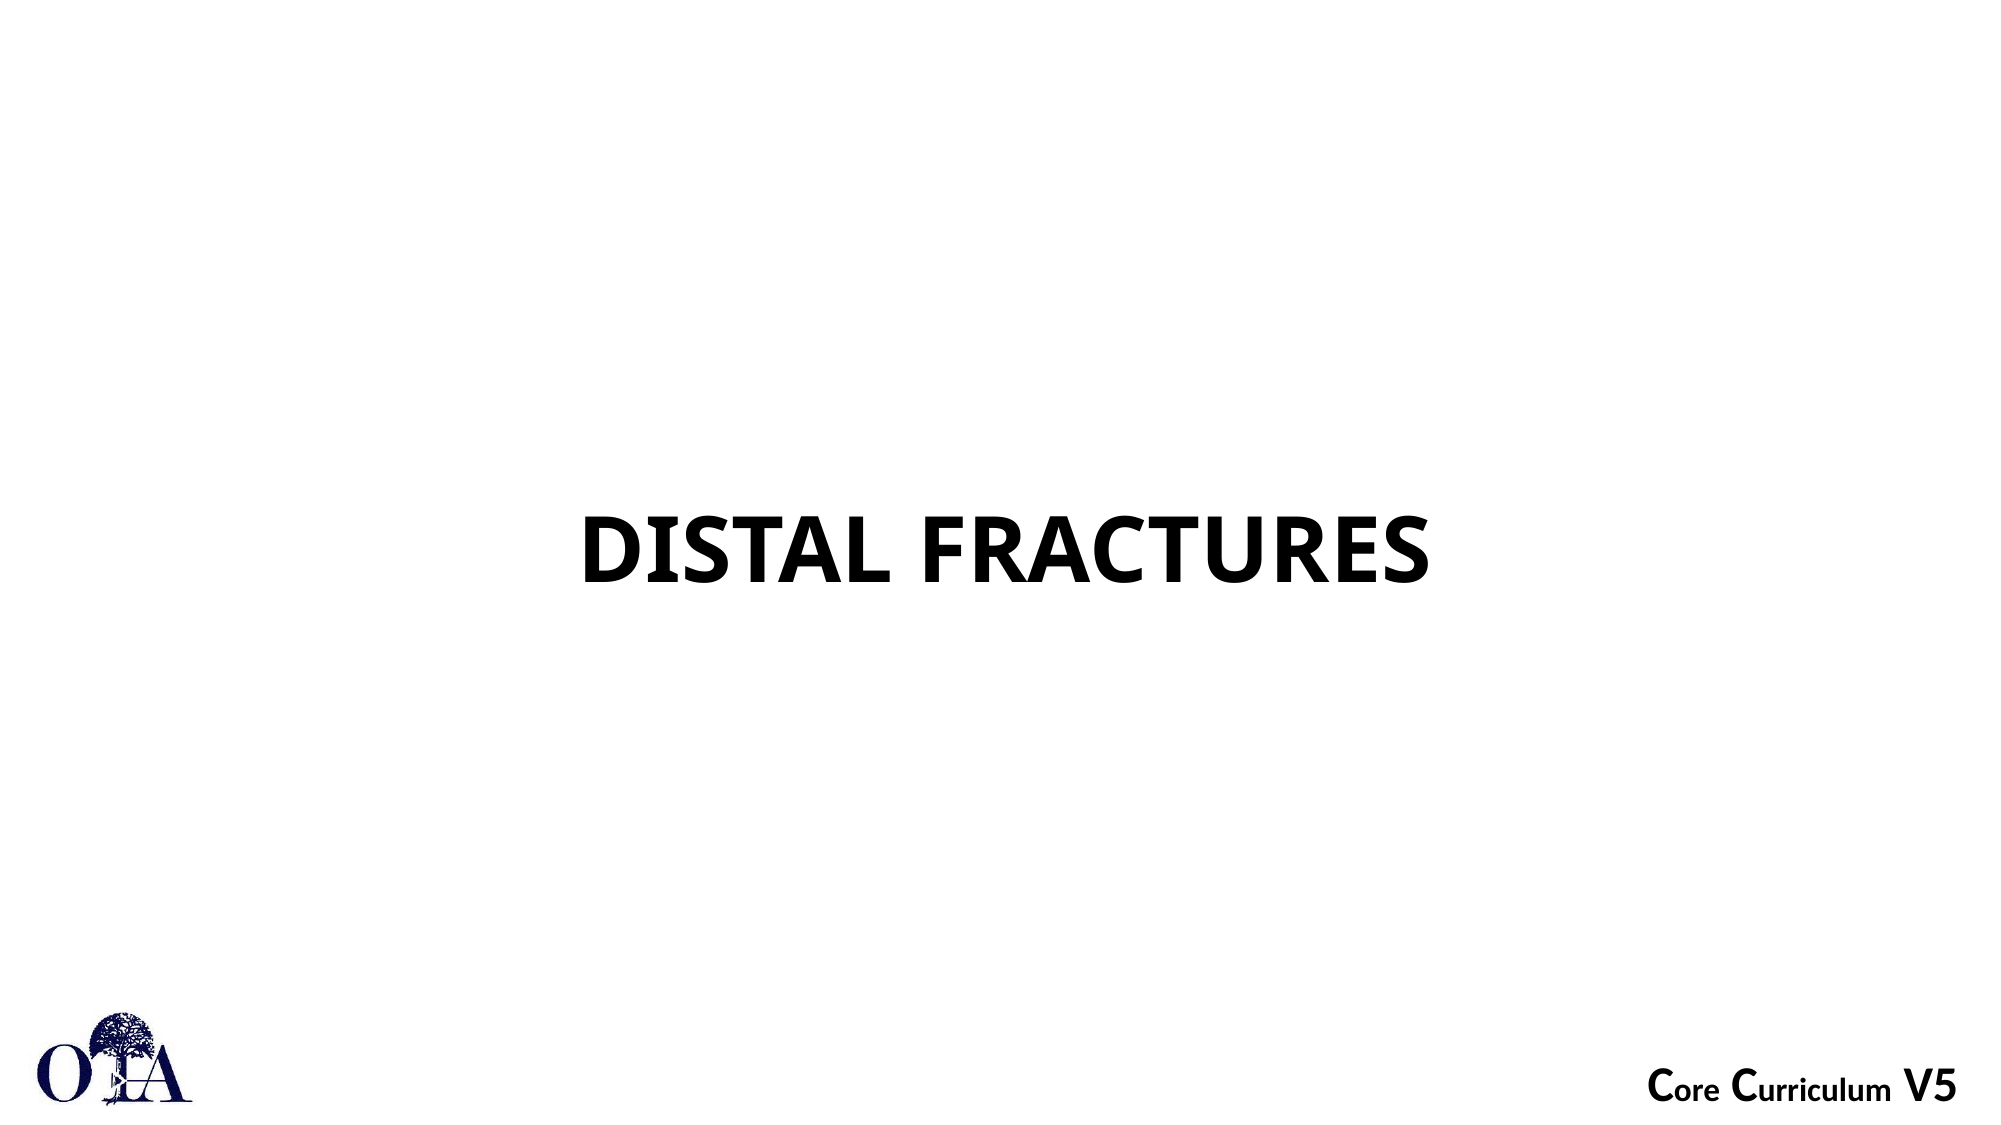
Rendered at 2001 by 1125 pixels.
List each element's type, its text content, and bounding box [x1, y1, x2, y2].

title DISTAL FRACTURES [142, 443, 1868, 662]
picture [28, 1010, 200, 1108]
